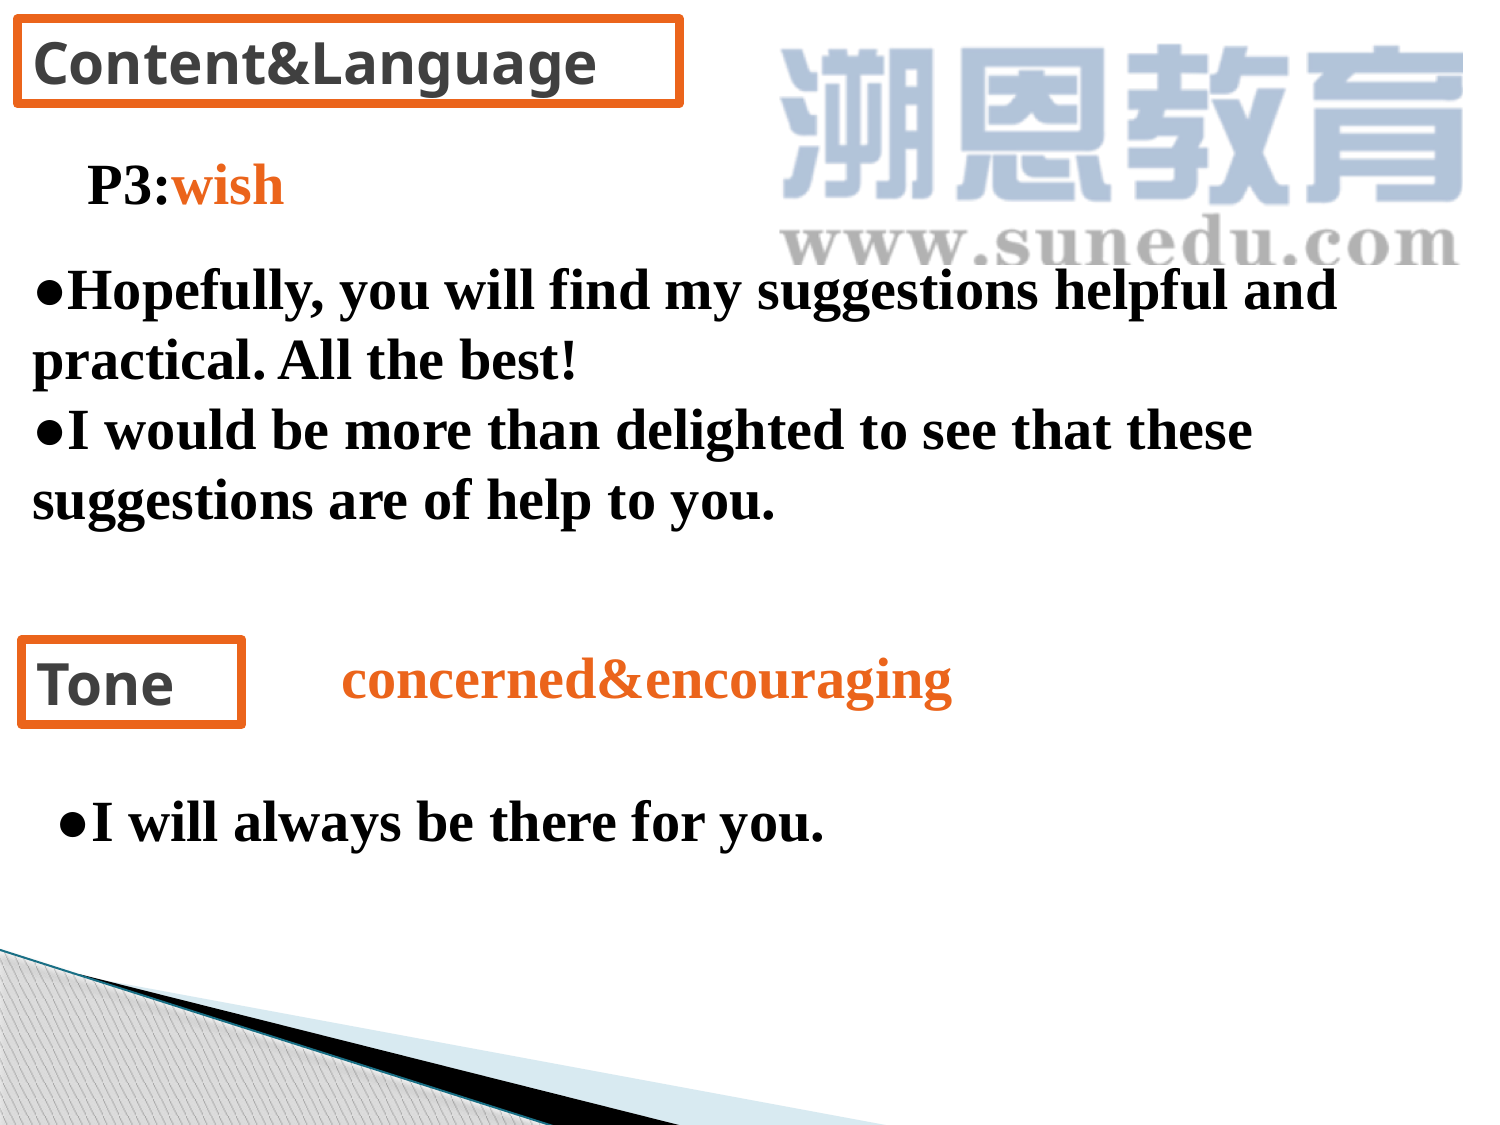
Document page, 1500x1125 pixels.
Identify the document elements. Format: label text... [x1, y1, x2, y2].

text_box Tone [17, 635, 246, 729]
text_box ●I will always be there for you. [41, 775, 841, 860]
text_box ●Hopefully, you will find my suggestions helpful and practical. All the best! ●I would be more than delighted to see that these suggestions are of help to you. [17, 243, 1500, 609]
picture [777, 42, 1463, 243]
text_box P3:wish [68, 135, 716, 228]
text_box Content&Language [13, 14, 684, 108]
text_box concerned&encouraging [322, 629, 1102, 722]
